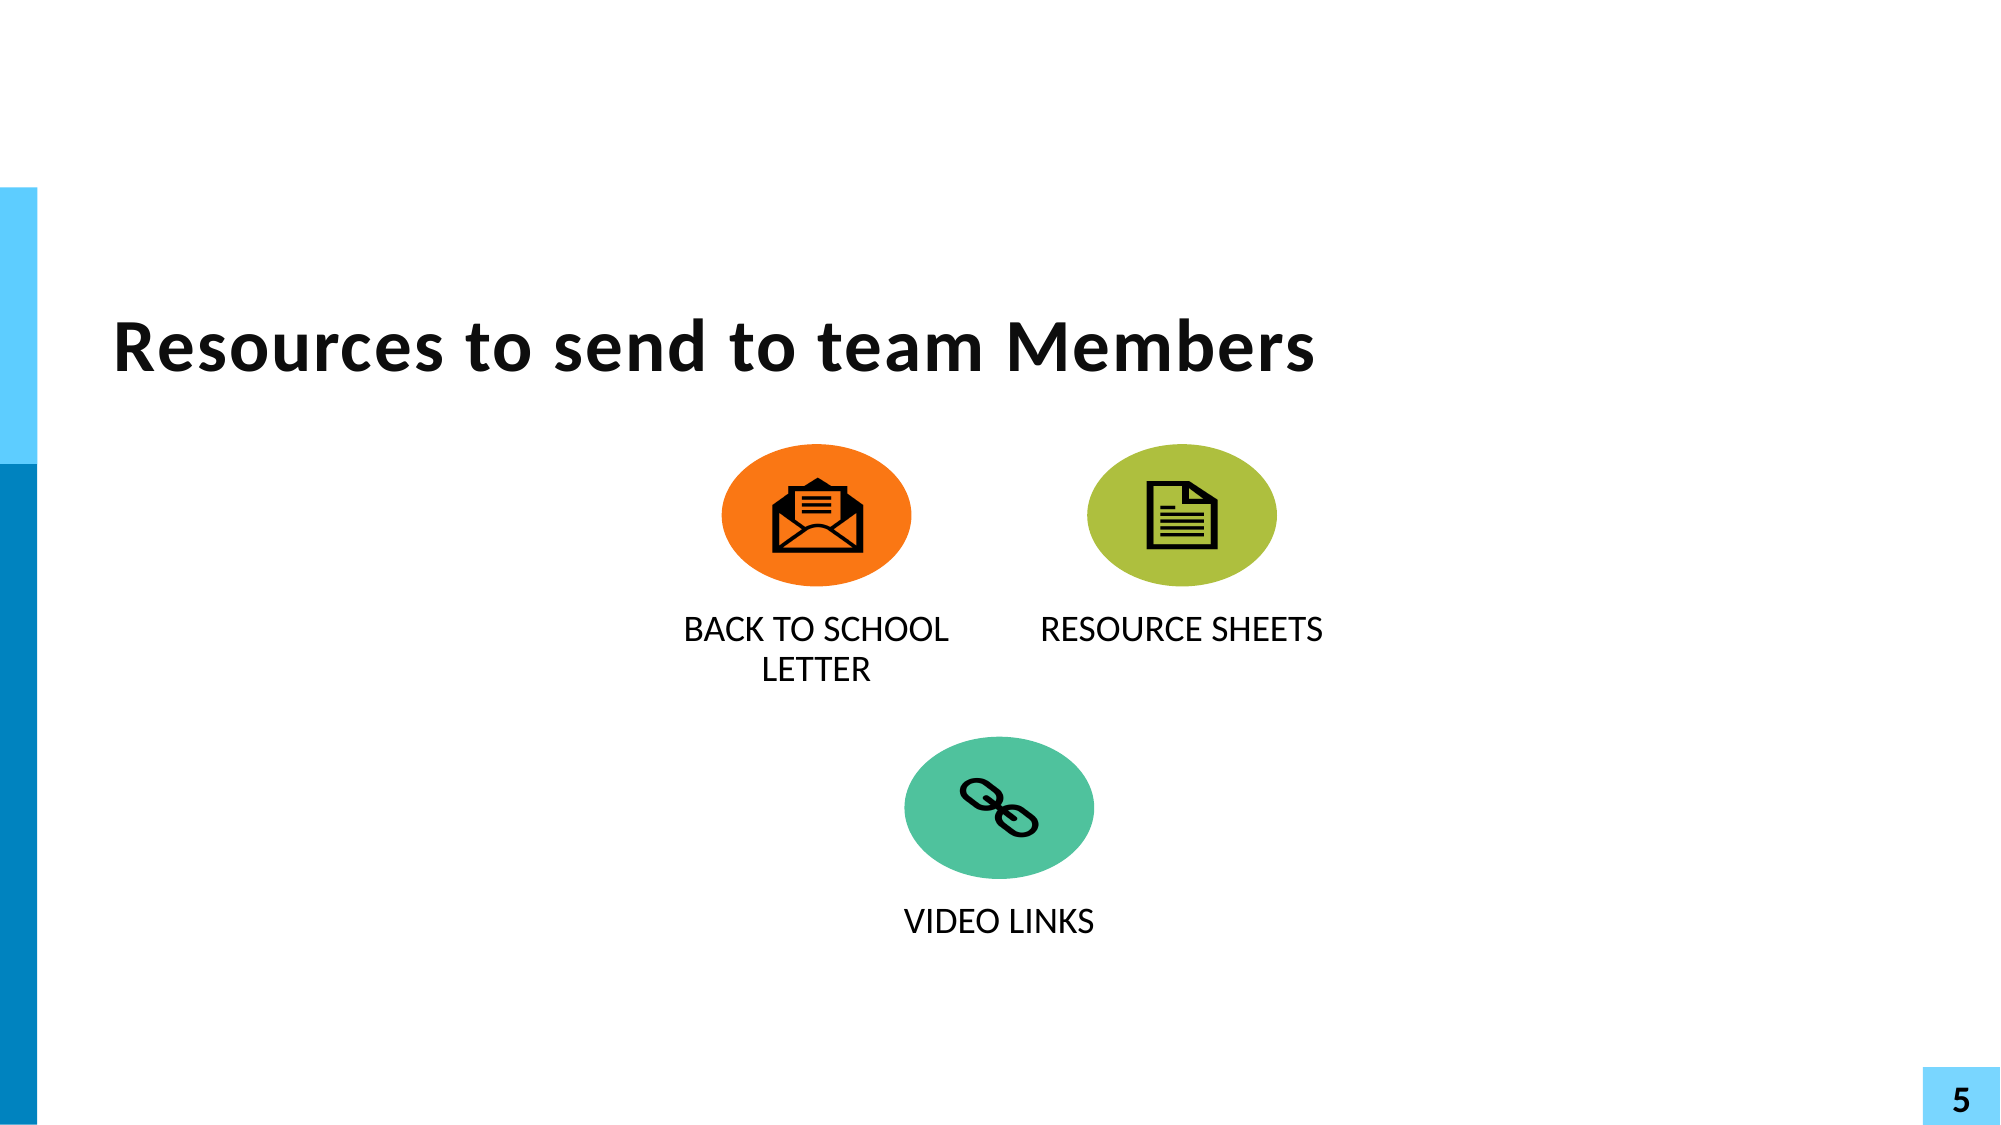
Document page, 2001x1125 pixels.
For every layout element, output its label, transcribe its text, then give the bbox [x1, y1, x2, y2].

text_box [660, 443, 1338, 1042]
title Resources to send to team Members [98, 302, 1904, 398]
